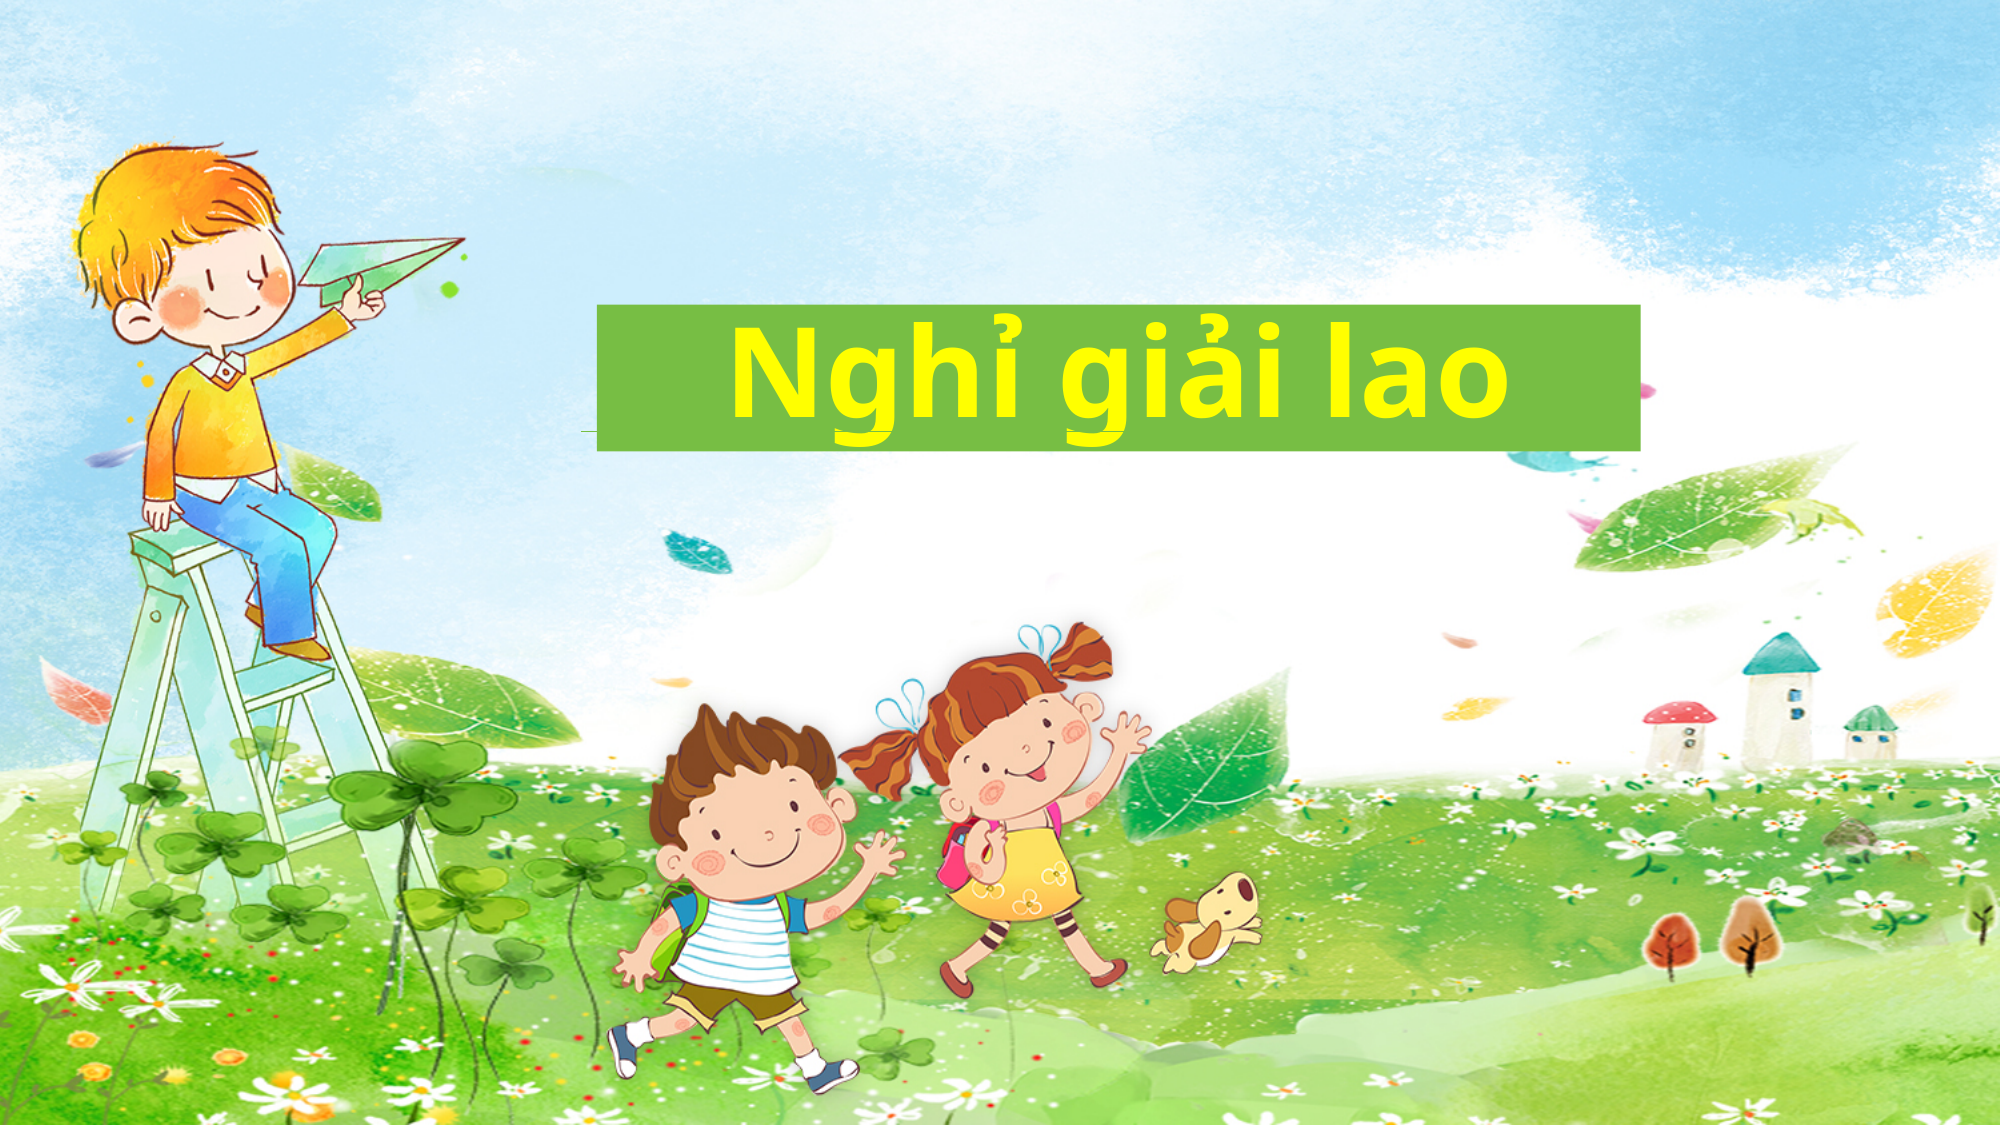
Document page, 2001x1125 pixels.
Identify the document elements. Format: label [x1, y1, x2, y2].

picture [0, 0, 2000, 1125]
text_box [596, 284, 1641, 452]
